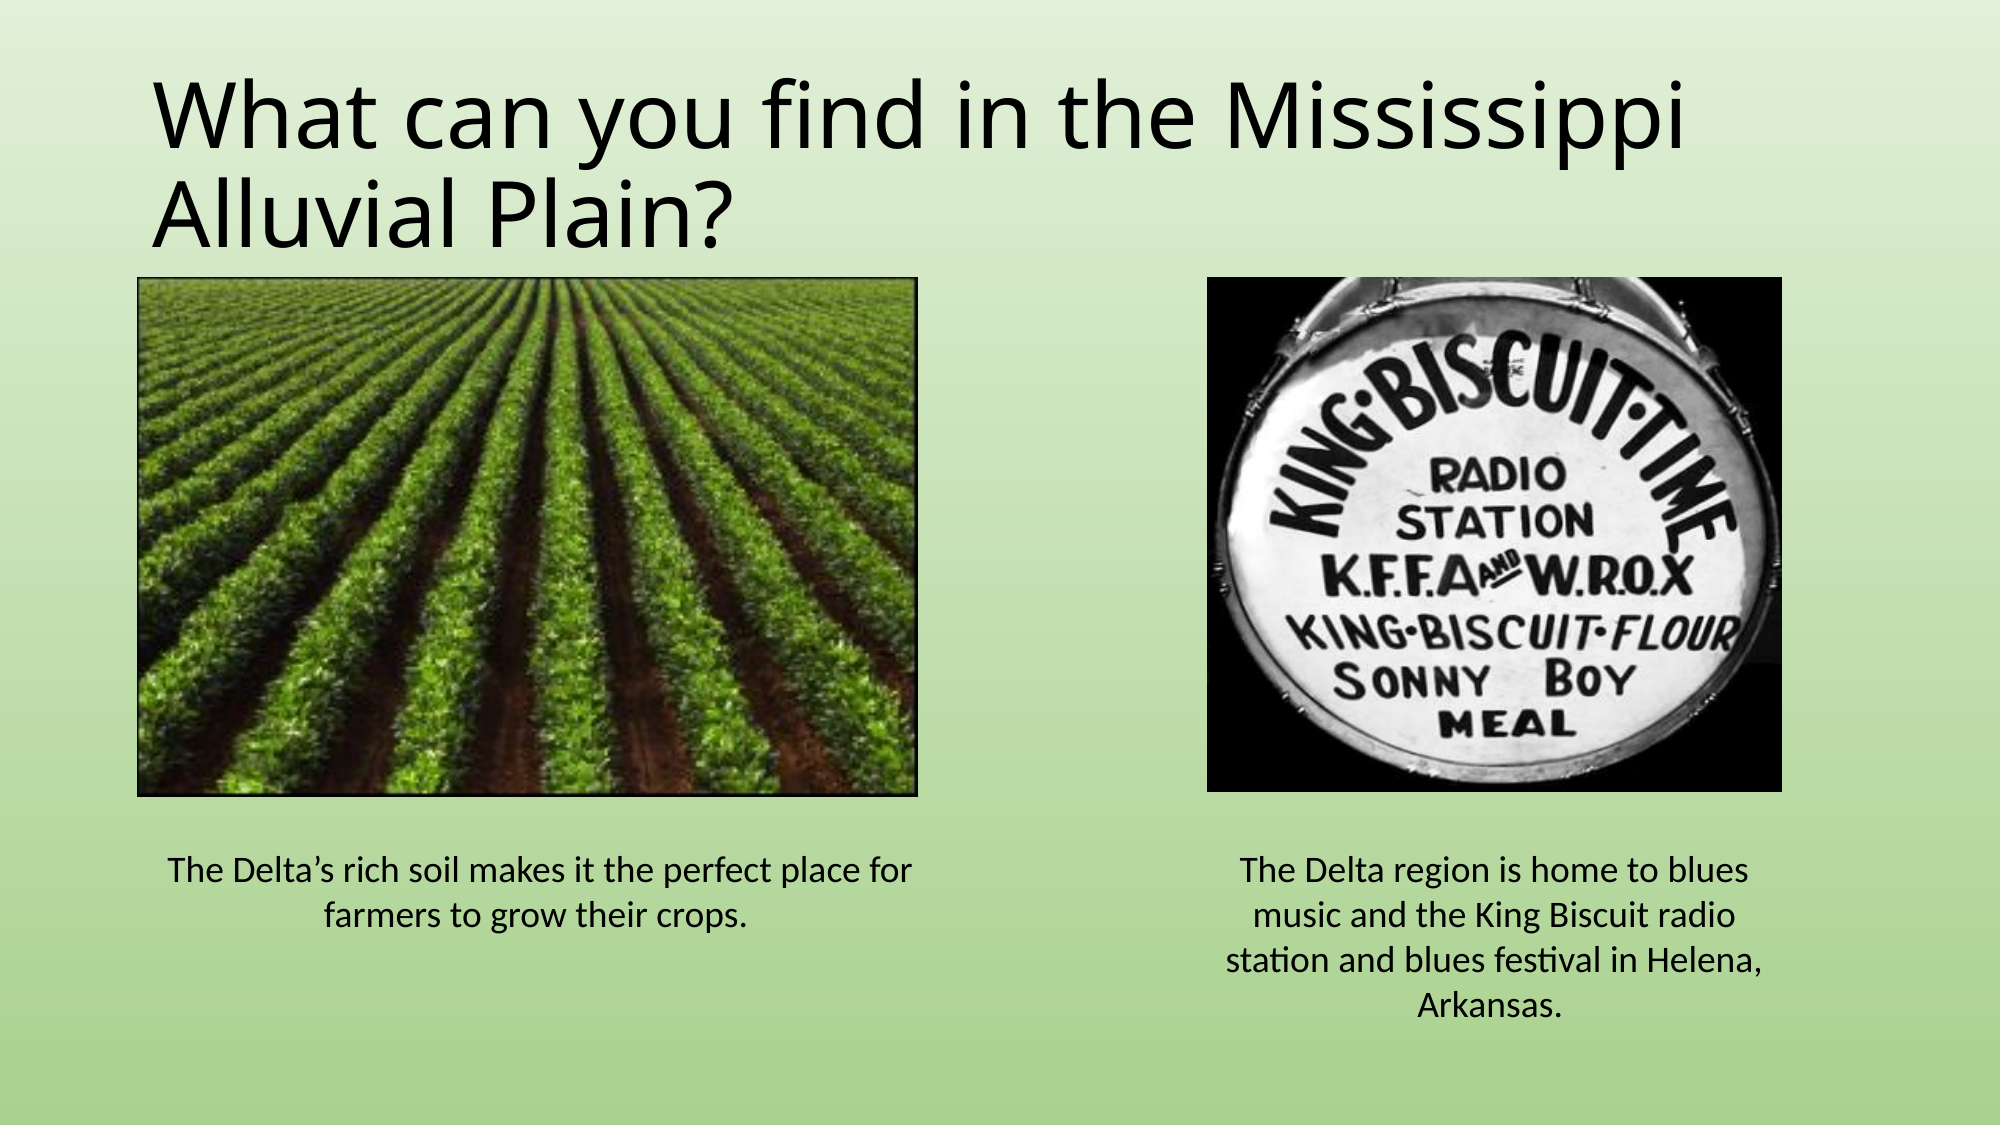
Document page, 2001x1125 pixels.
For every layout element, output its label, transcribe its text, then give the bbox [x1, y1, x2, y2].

title What can you find in the Mississippi Alluvial Plain? [137, 59, 1863, 278]
picture [1207, 277, 1782, 792]
text_box The Delta’s rich soil makes it the perfect place for farmers to grow their crops. [137, 837, 944, 943]
text_box The Delta region is home to blues music and the King Biscuit radio station and blues festival in Helena, Arkansas. [1207, 837, 1782, 1033]
picture [137, 277, 918, 797]
